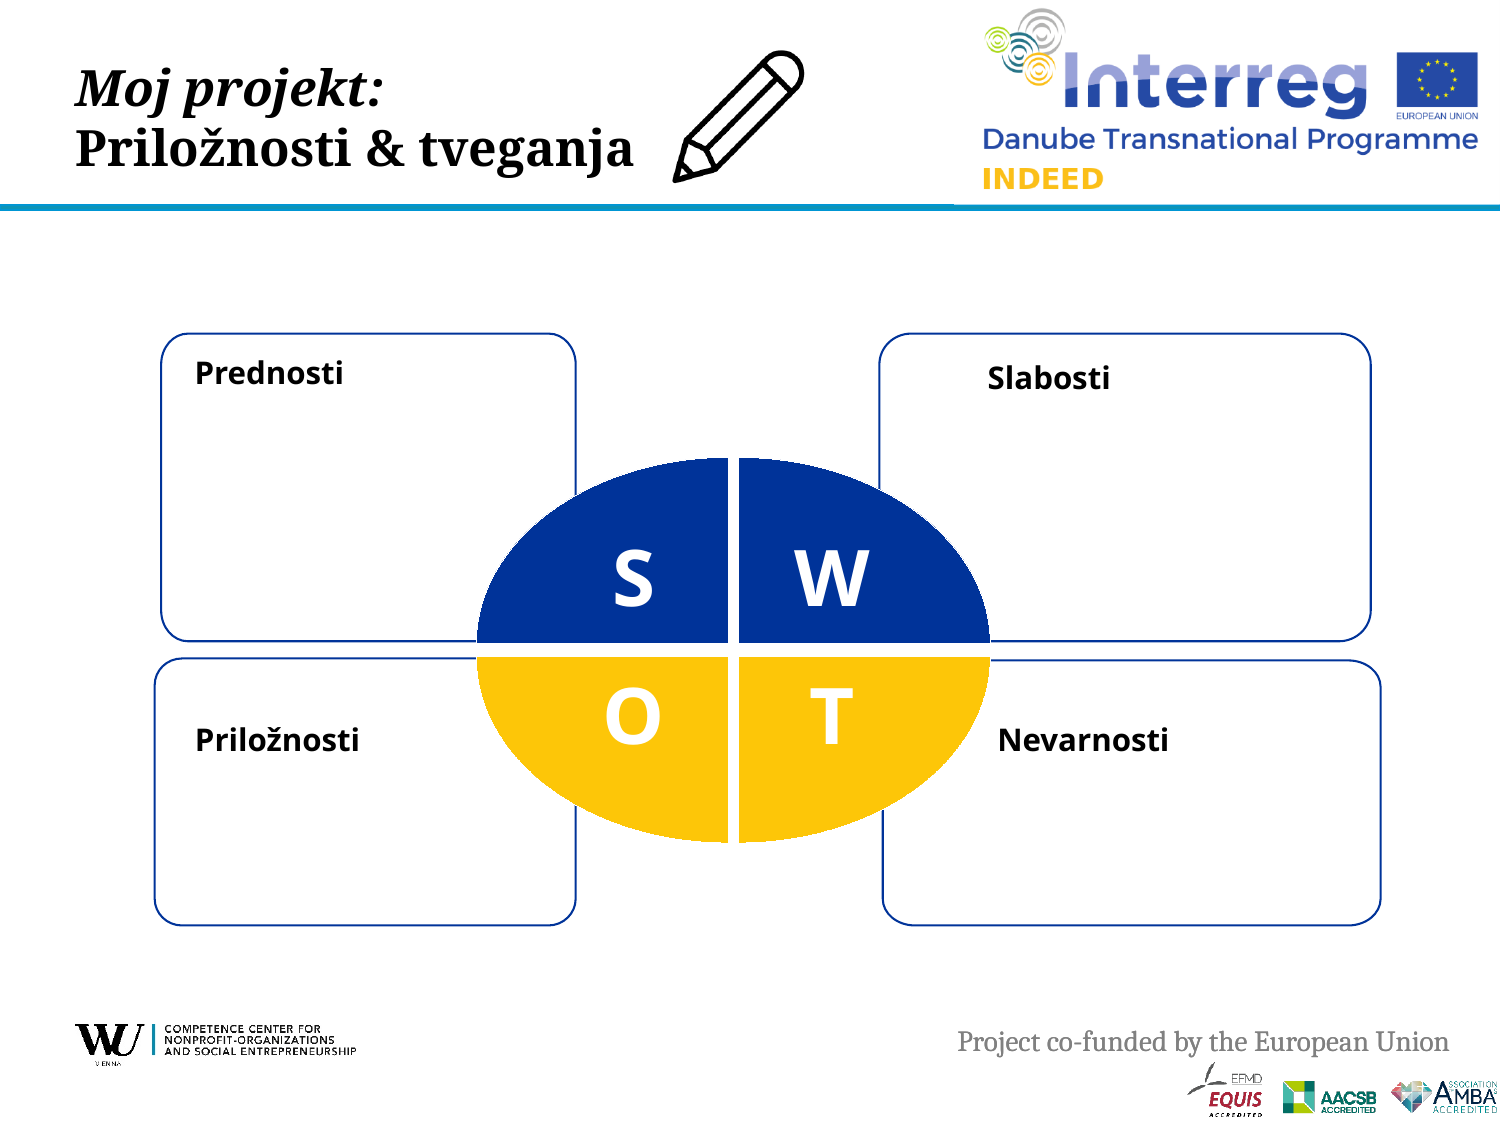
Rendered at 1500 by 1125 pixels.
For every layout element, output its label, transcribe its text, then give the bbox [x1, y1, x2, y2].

picture [954, 0, 1500, 204]
text_box Priložnosti [179, 926, 550, 935]
picture [75, 1024, 356, 1066]
picture [669, 47, 808, 186]
text_box Slabosti [972, 311, 1398, 616]
text_box Nevarnosti [982, 712, 1389, 952]
title Moj projekt: Priložnosti & tveganja [75, 27, 1167, 206]
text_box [161, 333, 1371, 644]
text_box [154, 656, 1381, 926]
picture [1187, 1062, 1497, 1117]
